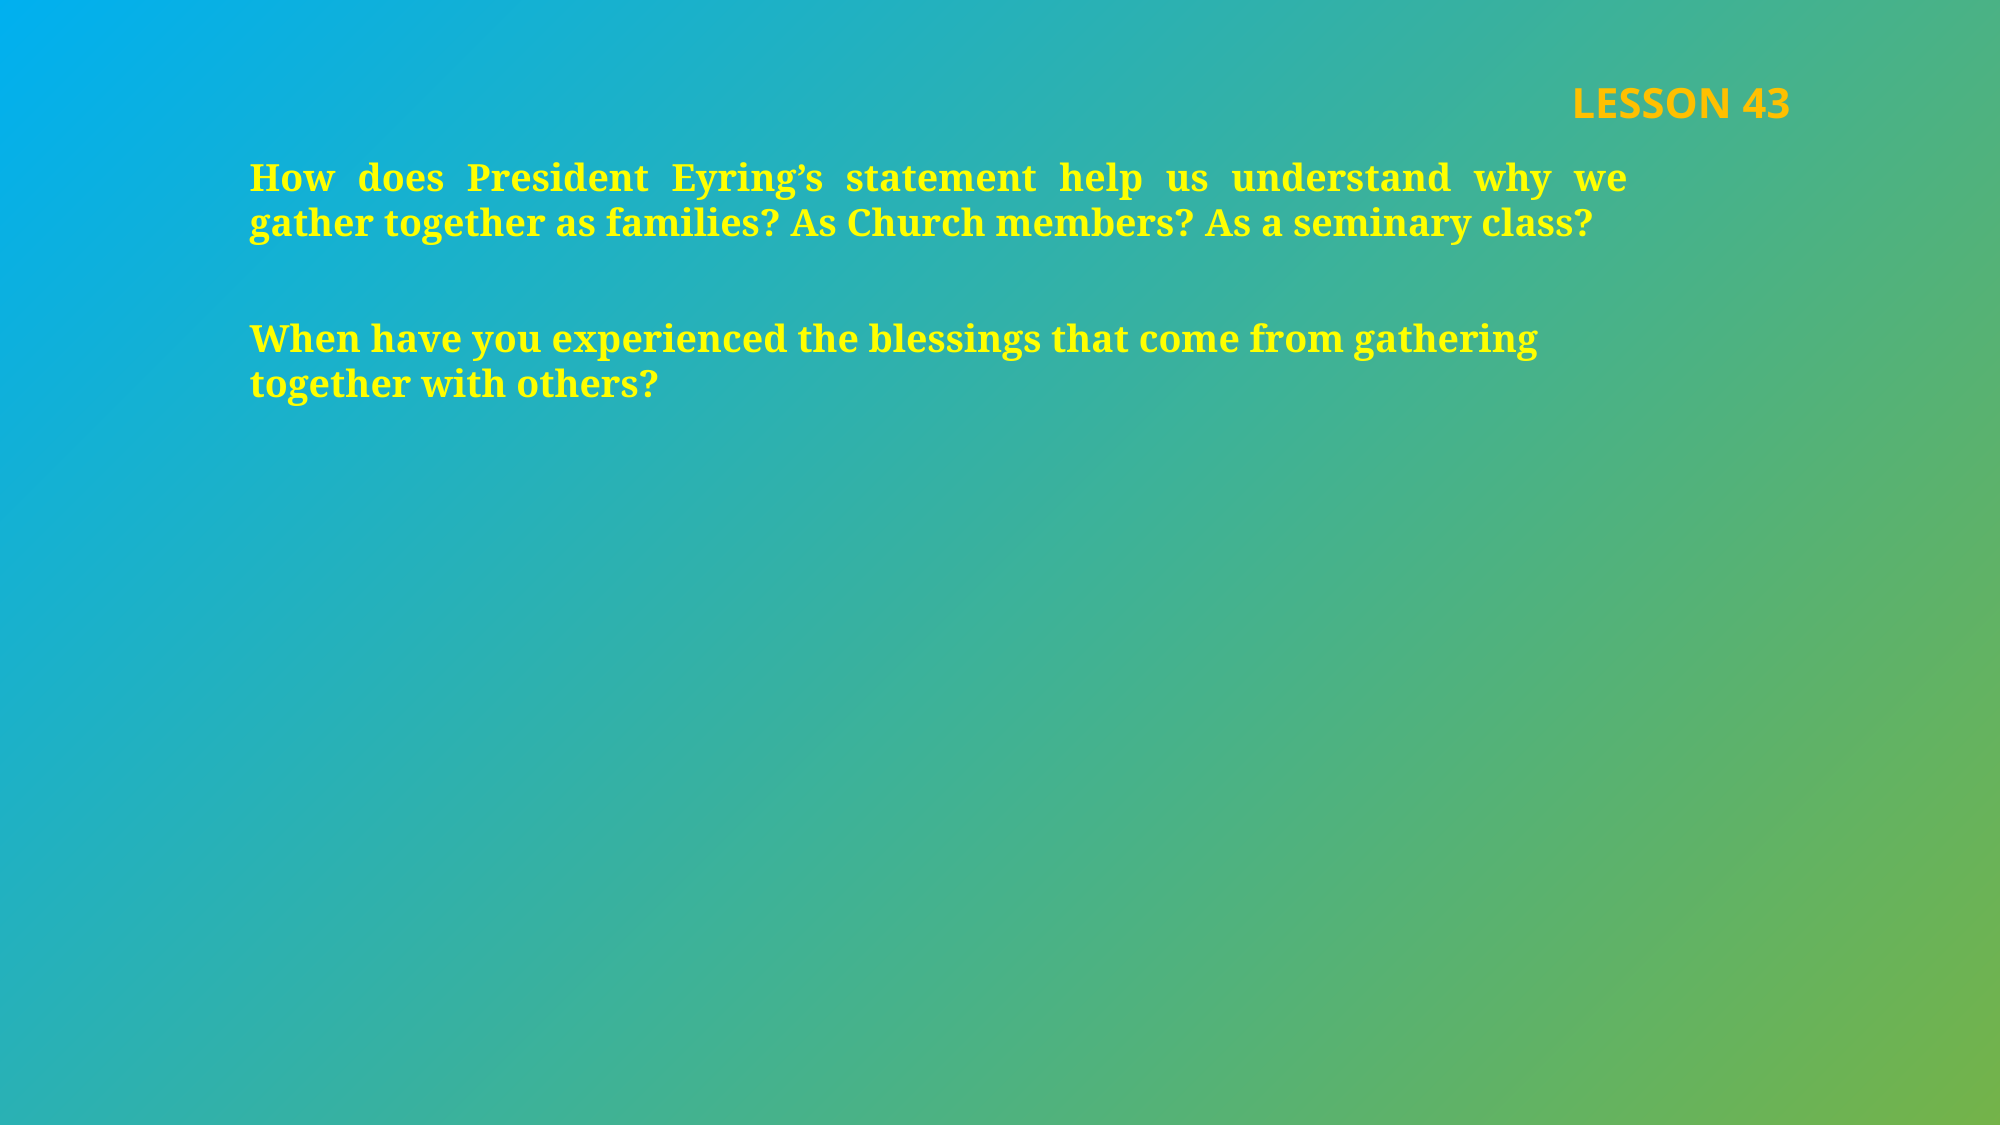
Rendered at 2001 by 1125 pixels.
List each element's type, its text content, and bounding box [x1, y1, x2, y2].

text_box When have you experienced the blessings that come from gathering together with others? [234, 307, 1644, 412]
text_box How does President Eyring’s statement help us understand why we gather together as families? As Church members? As a seminary class? [234, 146, 1644, 251]
text_box LESSON 43 [1556, 68, 1814, 147]
